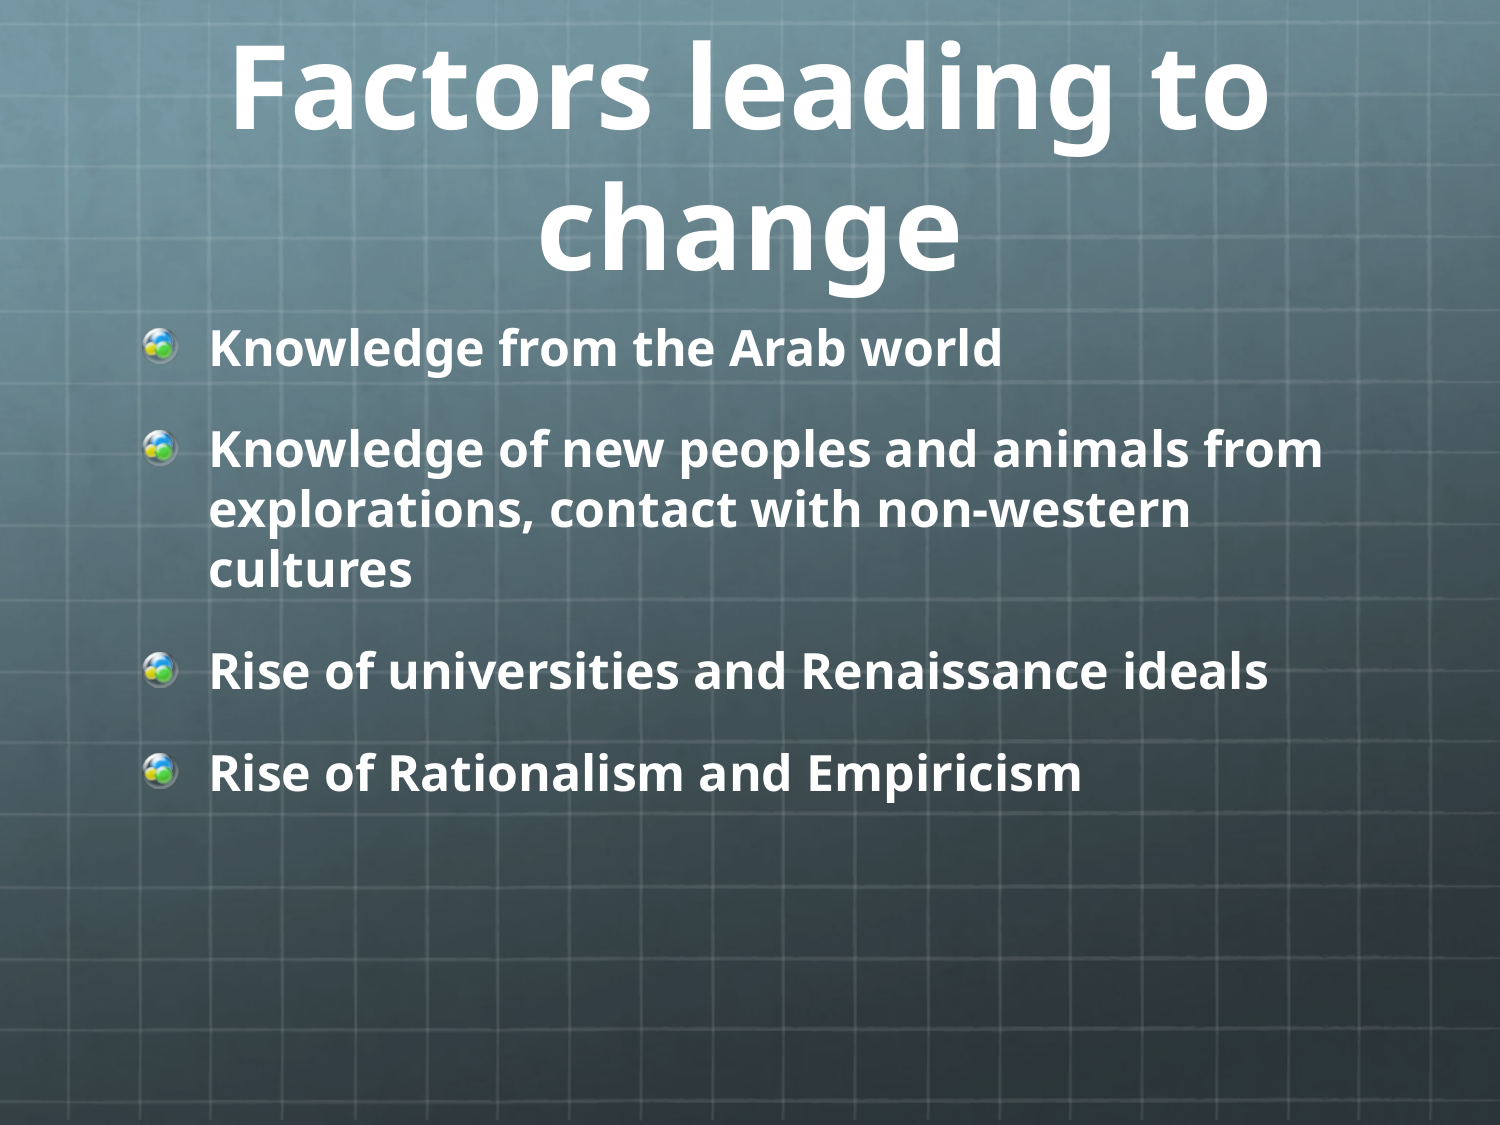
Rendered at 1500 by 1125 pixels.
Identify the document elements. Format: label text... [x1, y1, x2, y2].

title Factors leading to change [127, 17, 1372, 289]
picture [0, 0, 1500, 1125]
list Knowledge from the Arab world Knowledge of new peoples and animals from explorations, contact with non-western cultures Rise of universities and Renaissance ideals Rise of Rationalism and Empiricism [127, 308, 1372, 958]
